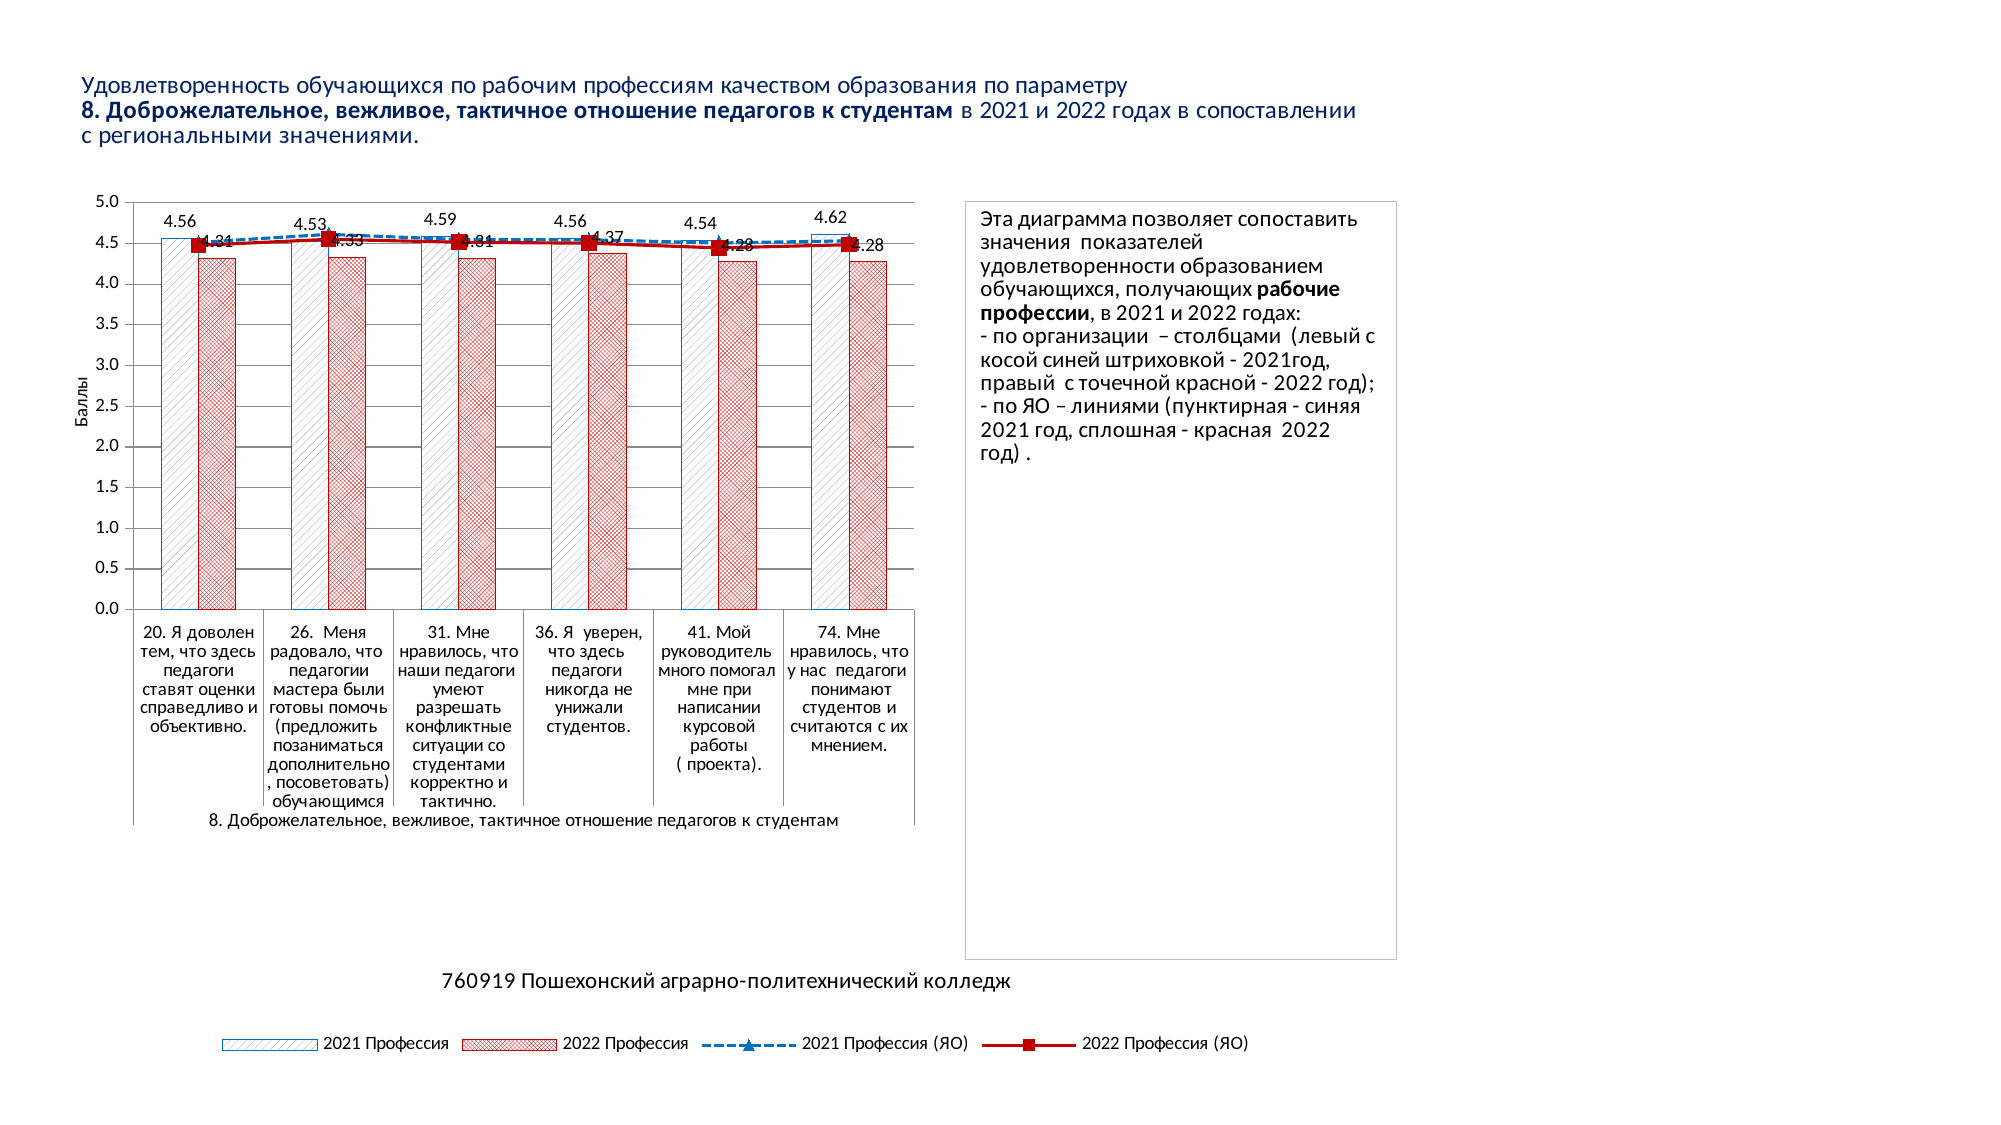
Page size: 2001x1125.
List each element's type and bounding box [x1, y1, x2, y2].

chart [59, 58, 1414, 1061]
